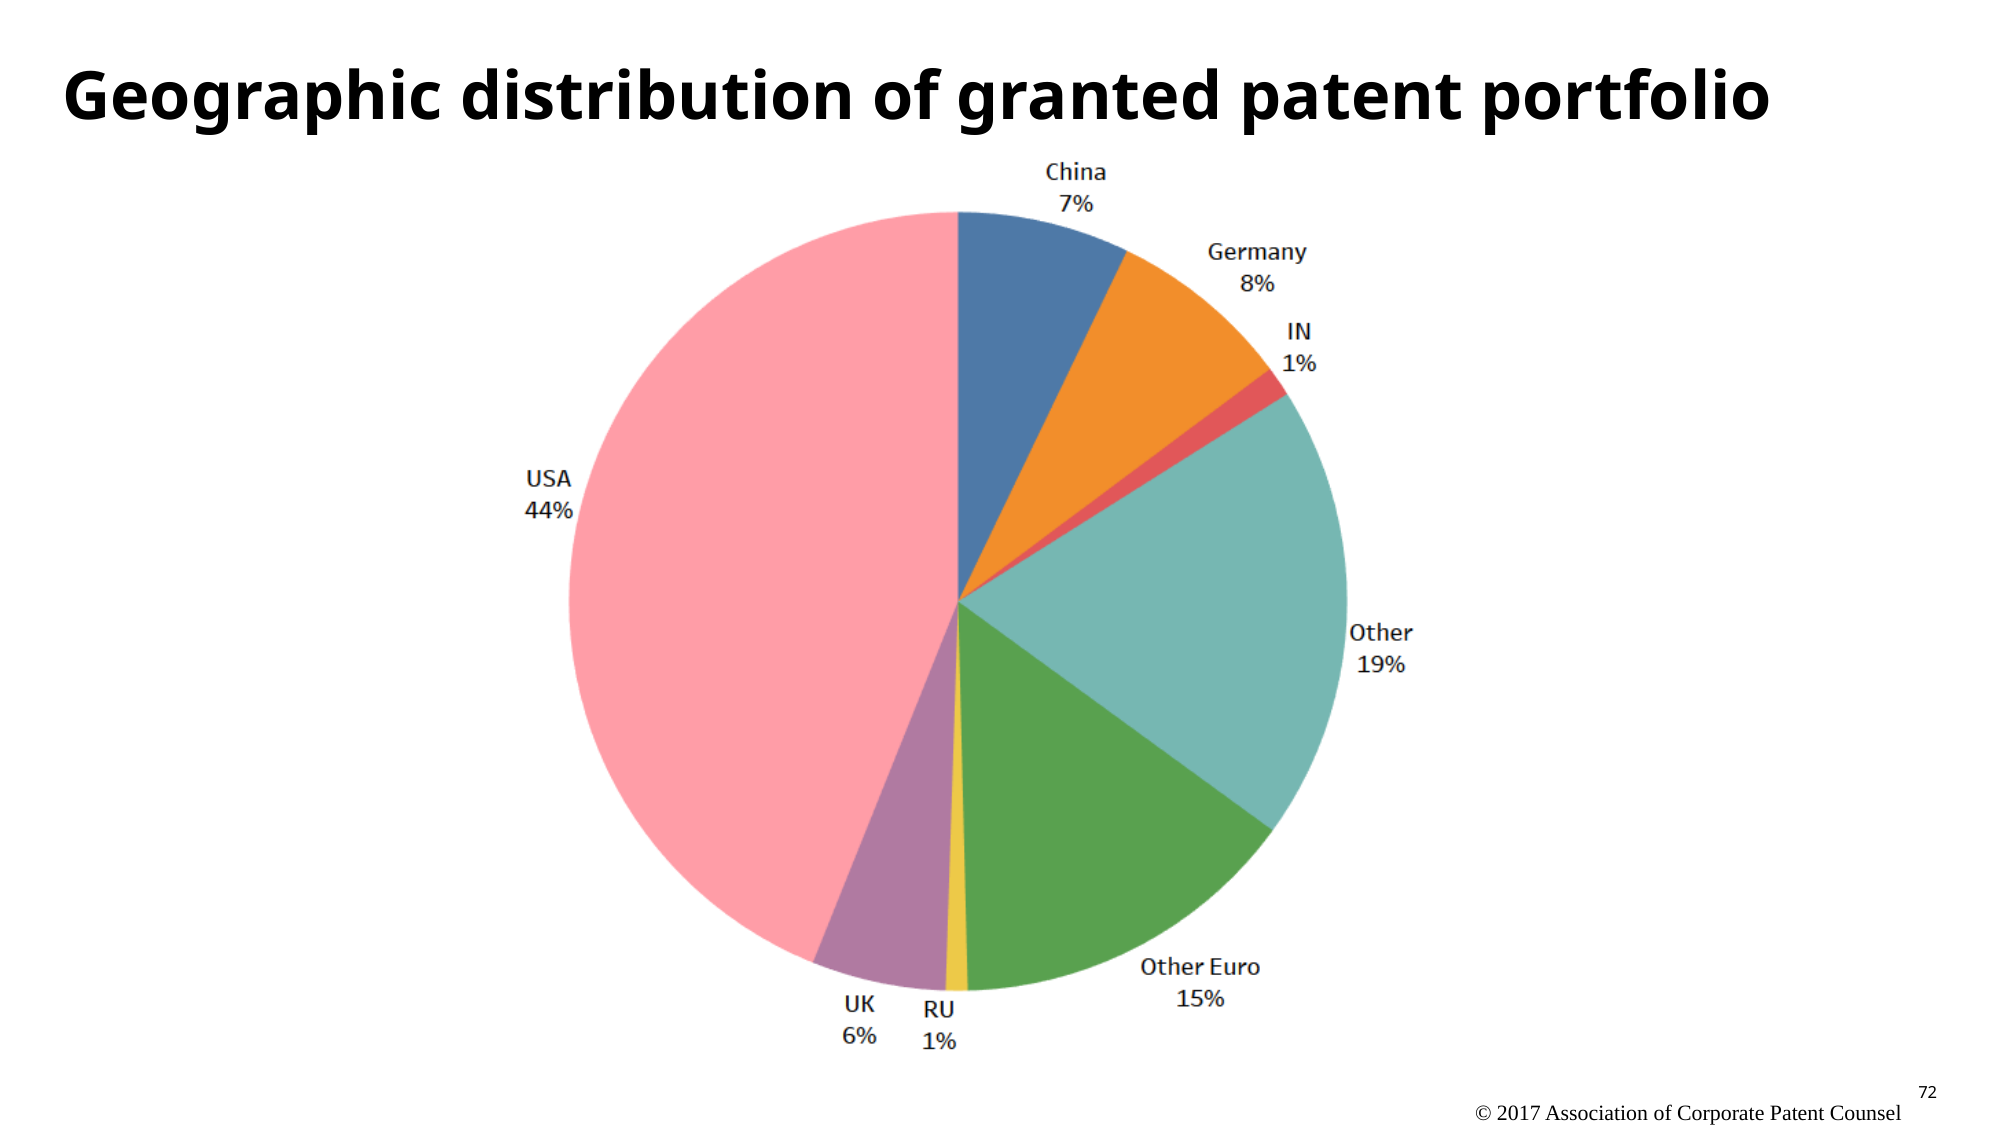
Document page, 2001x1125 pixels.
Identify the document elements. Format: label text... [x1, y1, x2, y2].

picture [466, 154, 1532, 1085]
text_box © 2017 Association of Corporate Patent Counsel [1475, 1098, 1922, 1125]
title Geographic distribution of granted patent portfolio [62, 62, 1937, 138]
